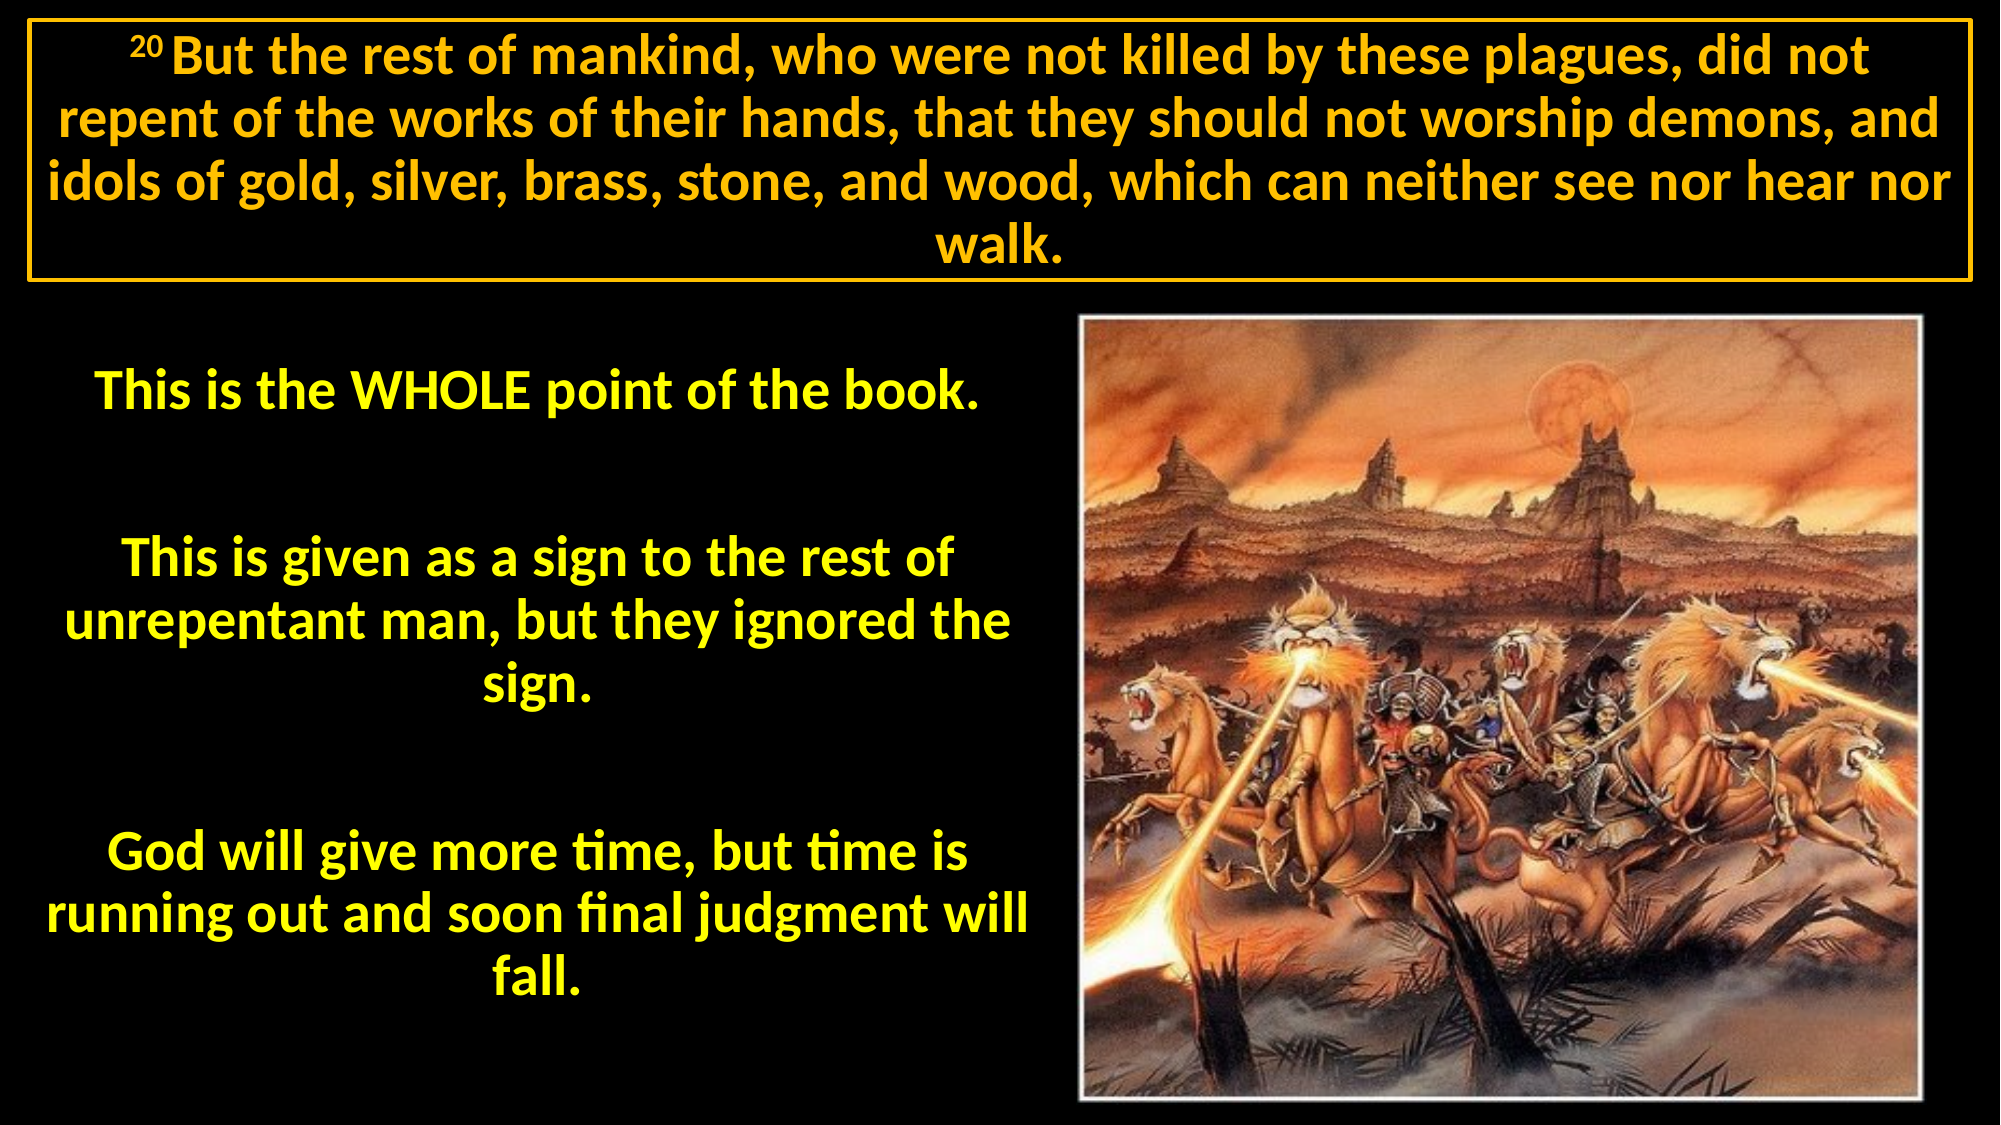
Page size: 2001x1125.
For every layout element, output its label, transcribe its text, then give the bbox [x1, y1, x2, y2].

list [1076, 312, 1927, 1105]
title 20 But the rest of mankind, who were not killed by these plagues, did not repent of the works of their hands, that they should not worship demons, and idols of gold, silver, brass, stone, and wood, which can neither see nor hear nor walk. [29, 20, 1971, 281]
list This is the WHOLE point of the book. This is given as a sign to the rest of unrepentant man, but they ignored the sign. God will give more time, but time is running out and soon final judgment will fall. [29, 351, 1047, 1066]
